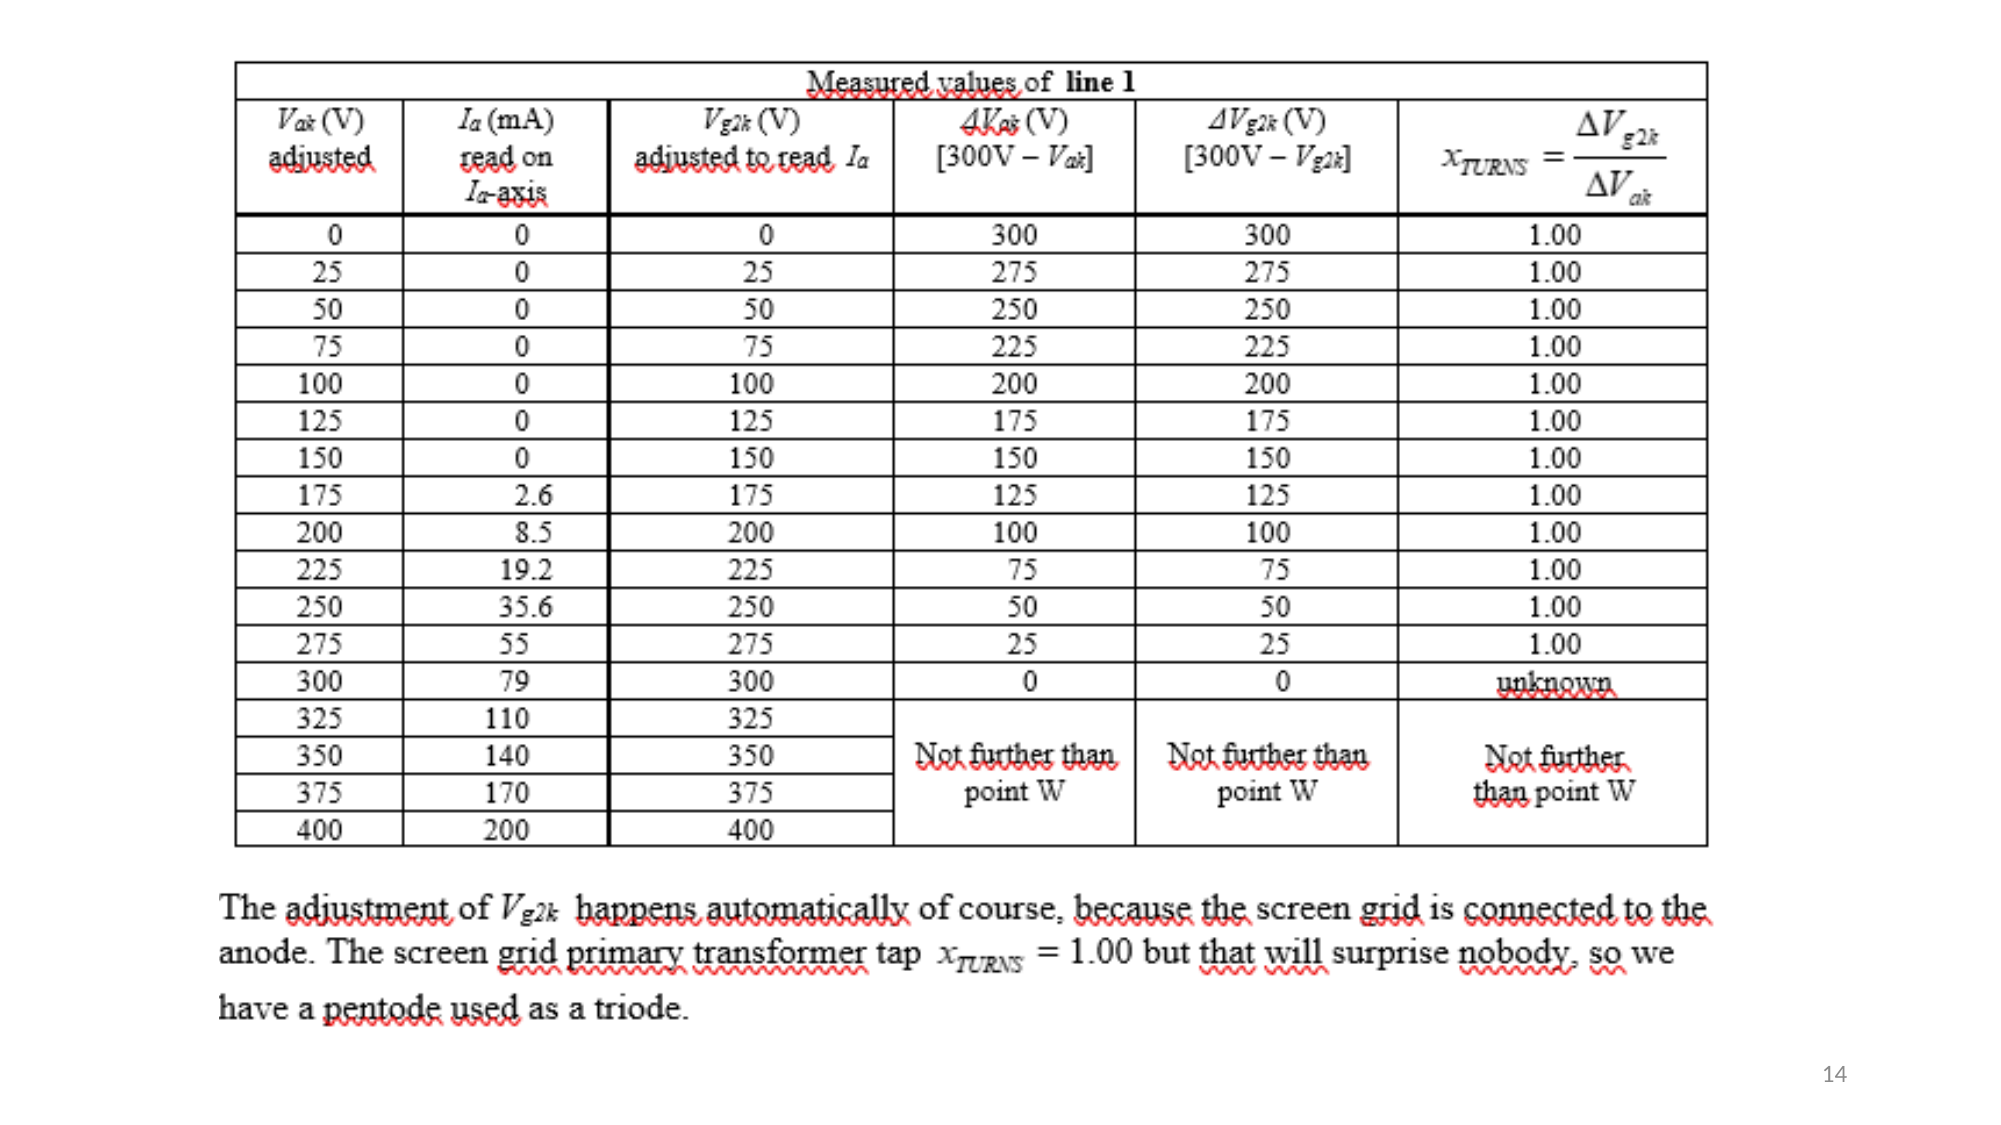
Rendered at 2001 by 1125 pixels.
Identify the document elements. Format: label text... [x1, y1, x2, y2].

slide_number 14 [1412, 1042, 1863, 1103]
picture [219, 48, 1730, 1043]
